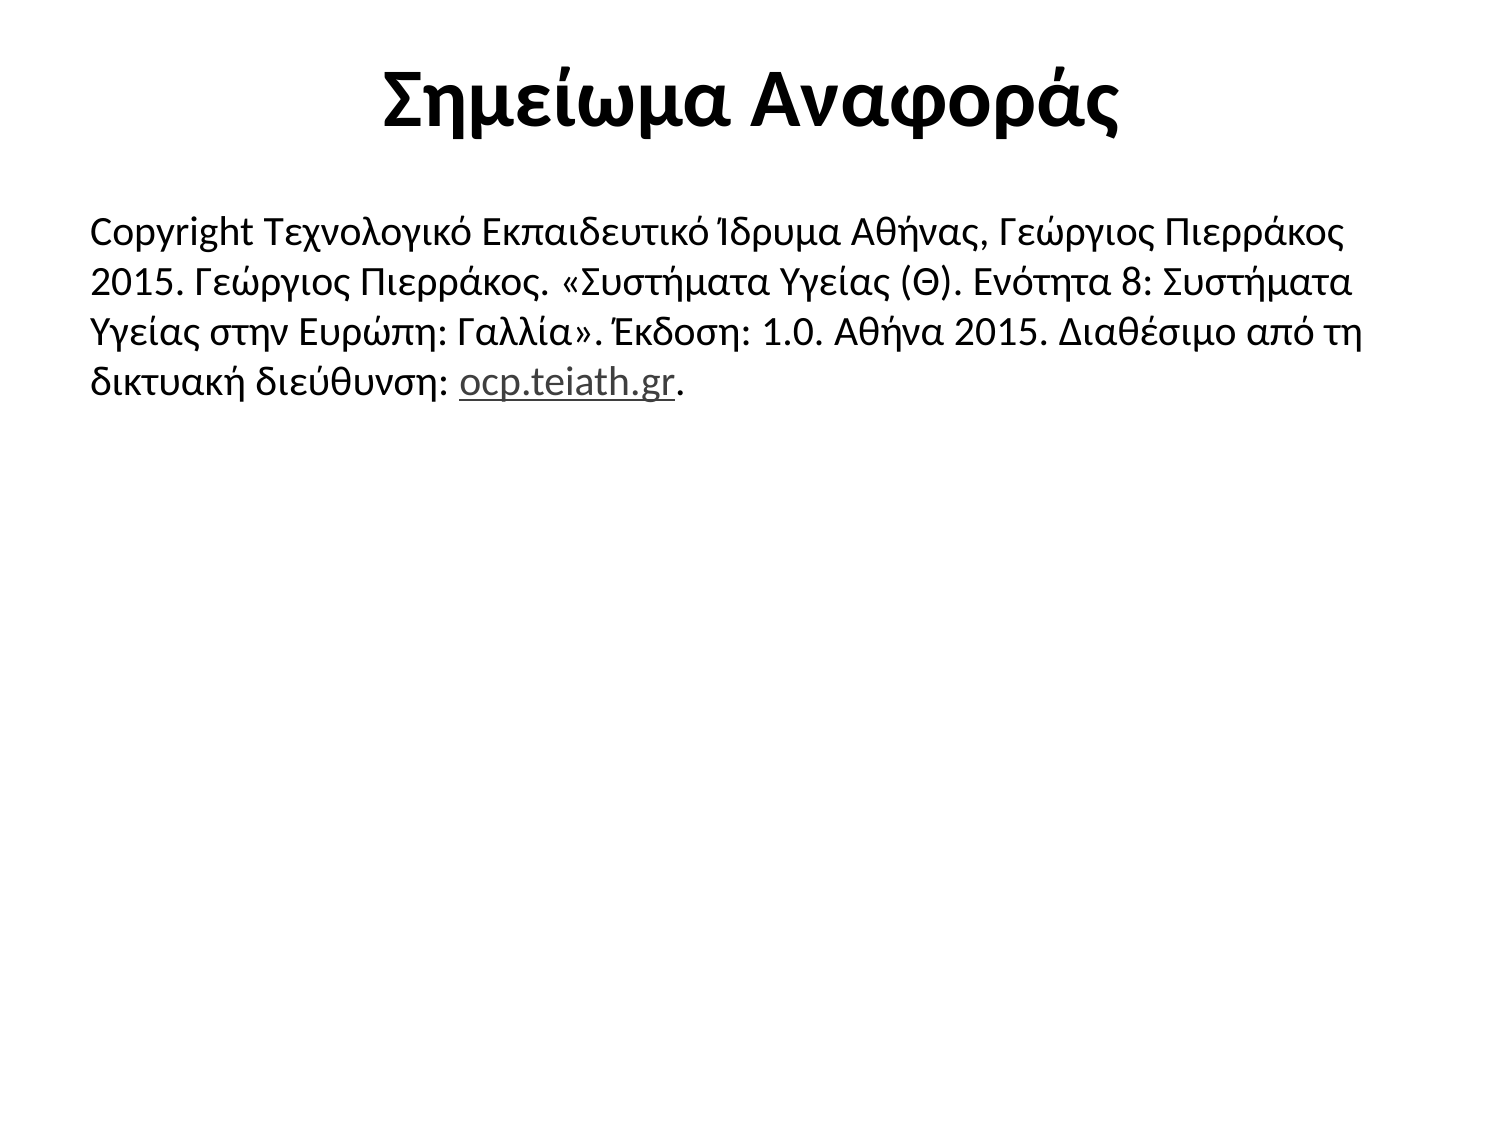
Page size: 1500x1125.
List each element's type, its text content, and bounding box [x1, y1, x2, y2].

list Copyright Τεχνολογικό Εκπαιδευτικό Ίδρυμα Αθήνας, Γεώργιος Πιερράκος 2015. Γεώργιος Πιερράκος. «Συστήματα Υγείας (Θ). Ενότητα 8: Συστήματα Υγείας στην Ευρώπη: Γαλλία». Έκδοση: 1.0. Αθήνα 2015. Διαθέσιμο από τη δικτυακή διεύθυνση: ocp.teiath.gr. [75, 196, 1425, 1024]
title Σημείωμα Αναφοράς [76, 19, 1427, 169]
